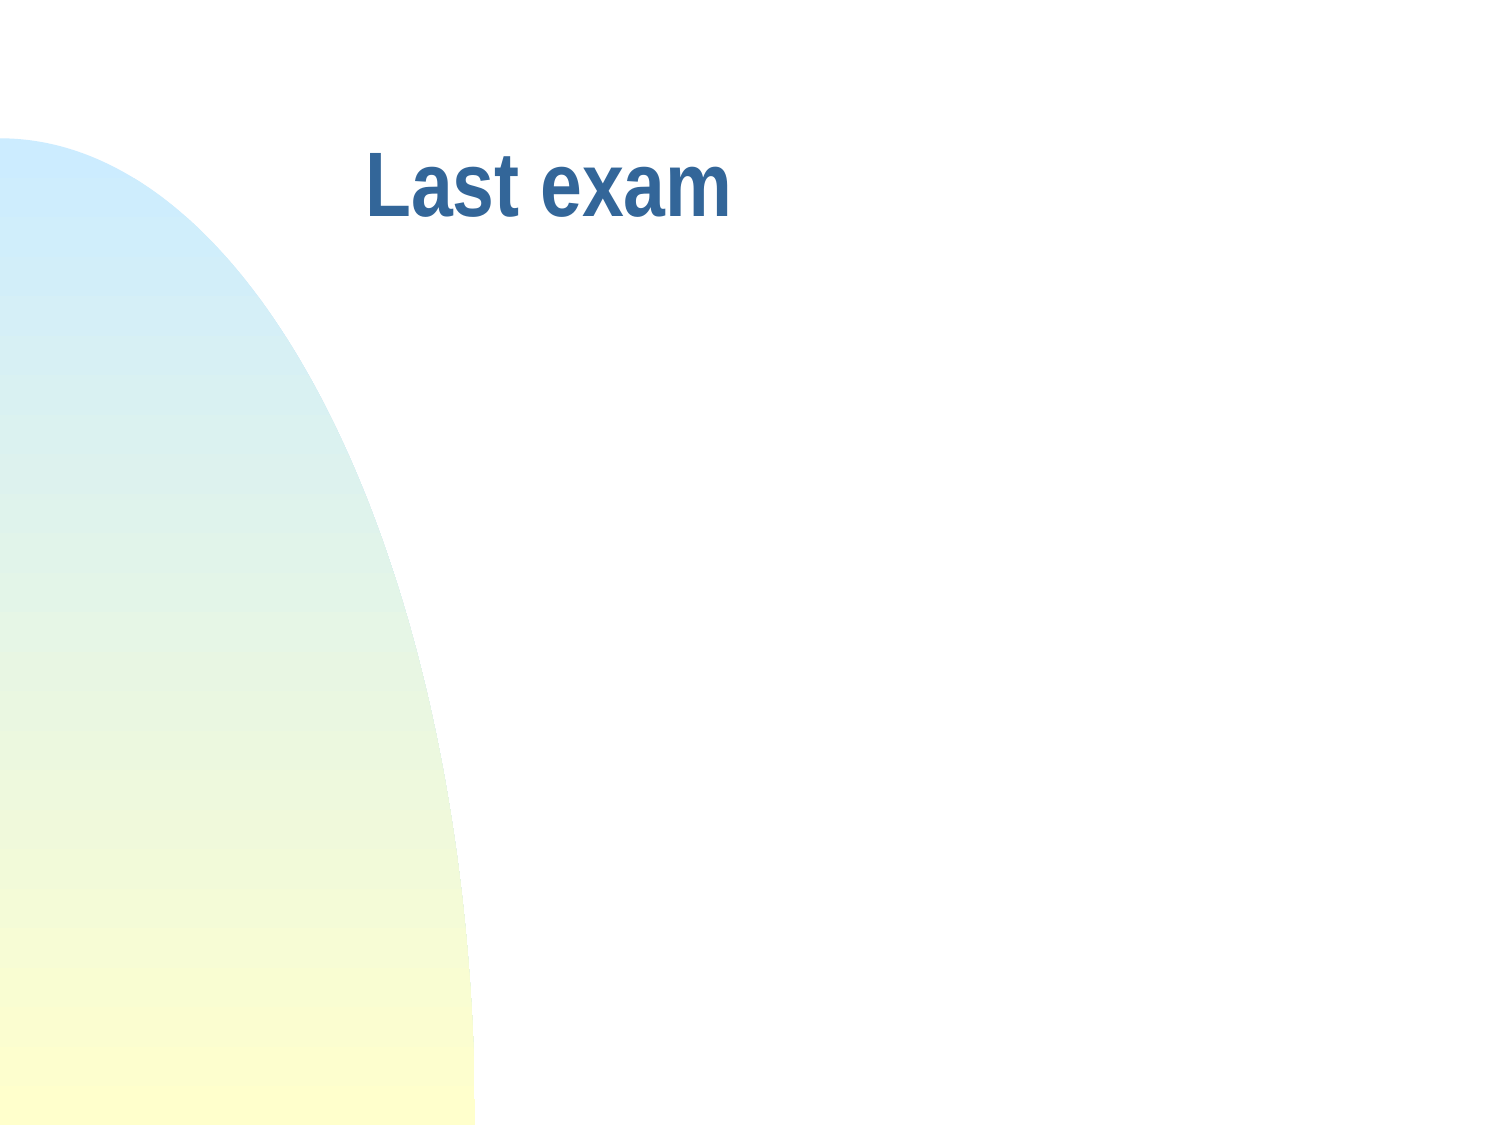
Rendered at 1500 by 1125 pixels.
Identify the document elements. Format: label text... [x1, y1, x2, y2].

title Last exam [350, 99, 1463, 288]
